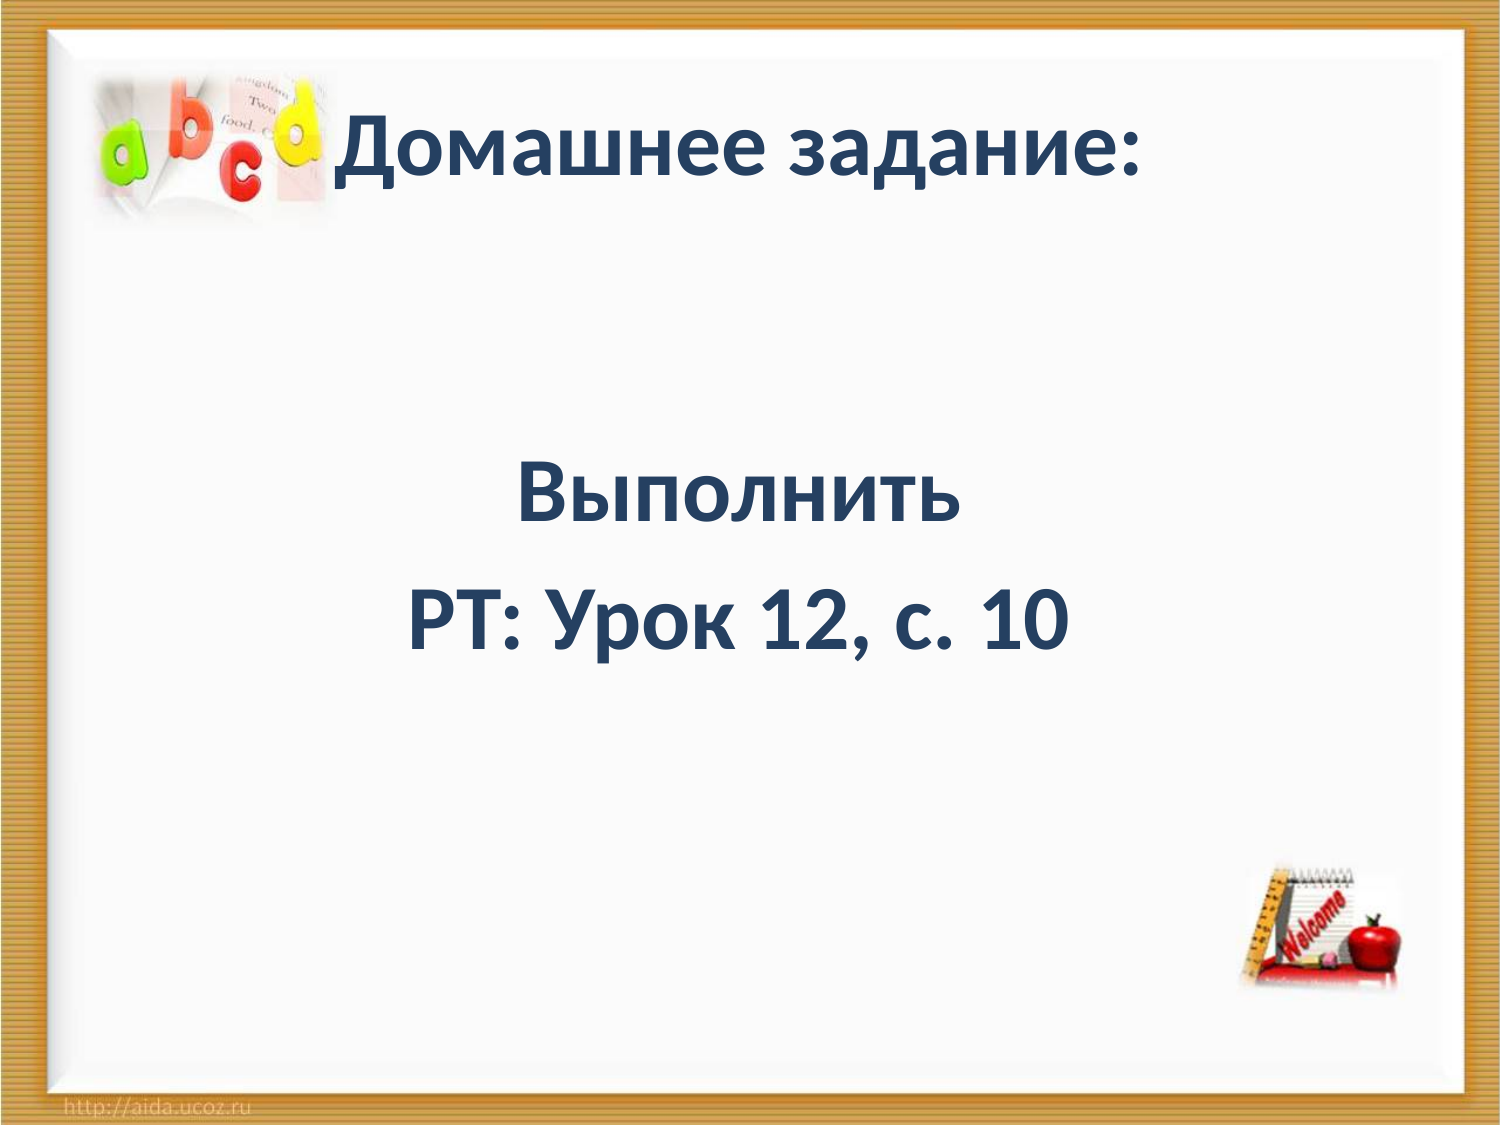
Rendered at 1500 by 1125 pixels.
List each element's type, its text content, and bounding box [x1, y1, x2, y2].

picture [0, 0, 1500, 1125]
title Домашнее задание: [75, 45, 1425, 233]
list Выполнить РТ: Урок 12, с. 10 [75, 421, 1425, 786]
